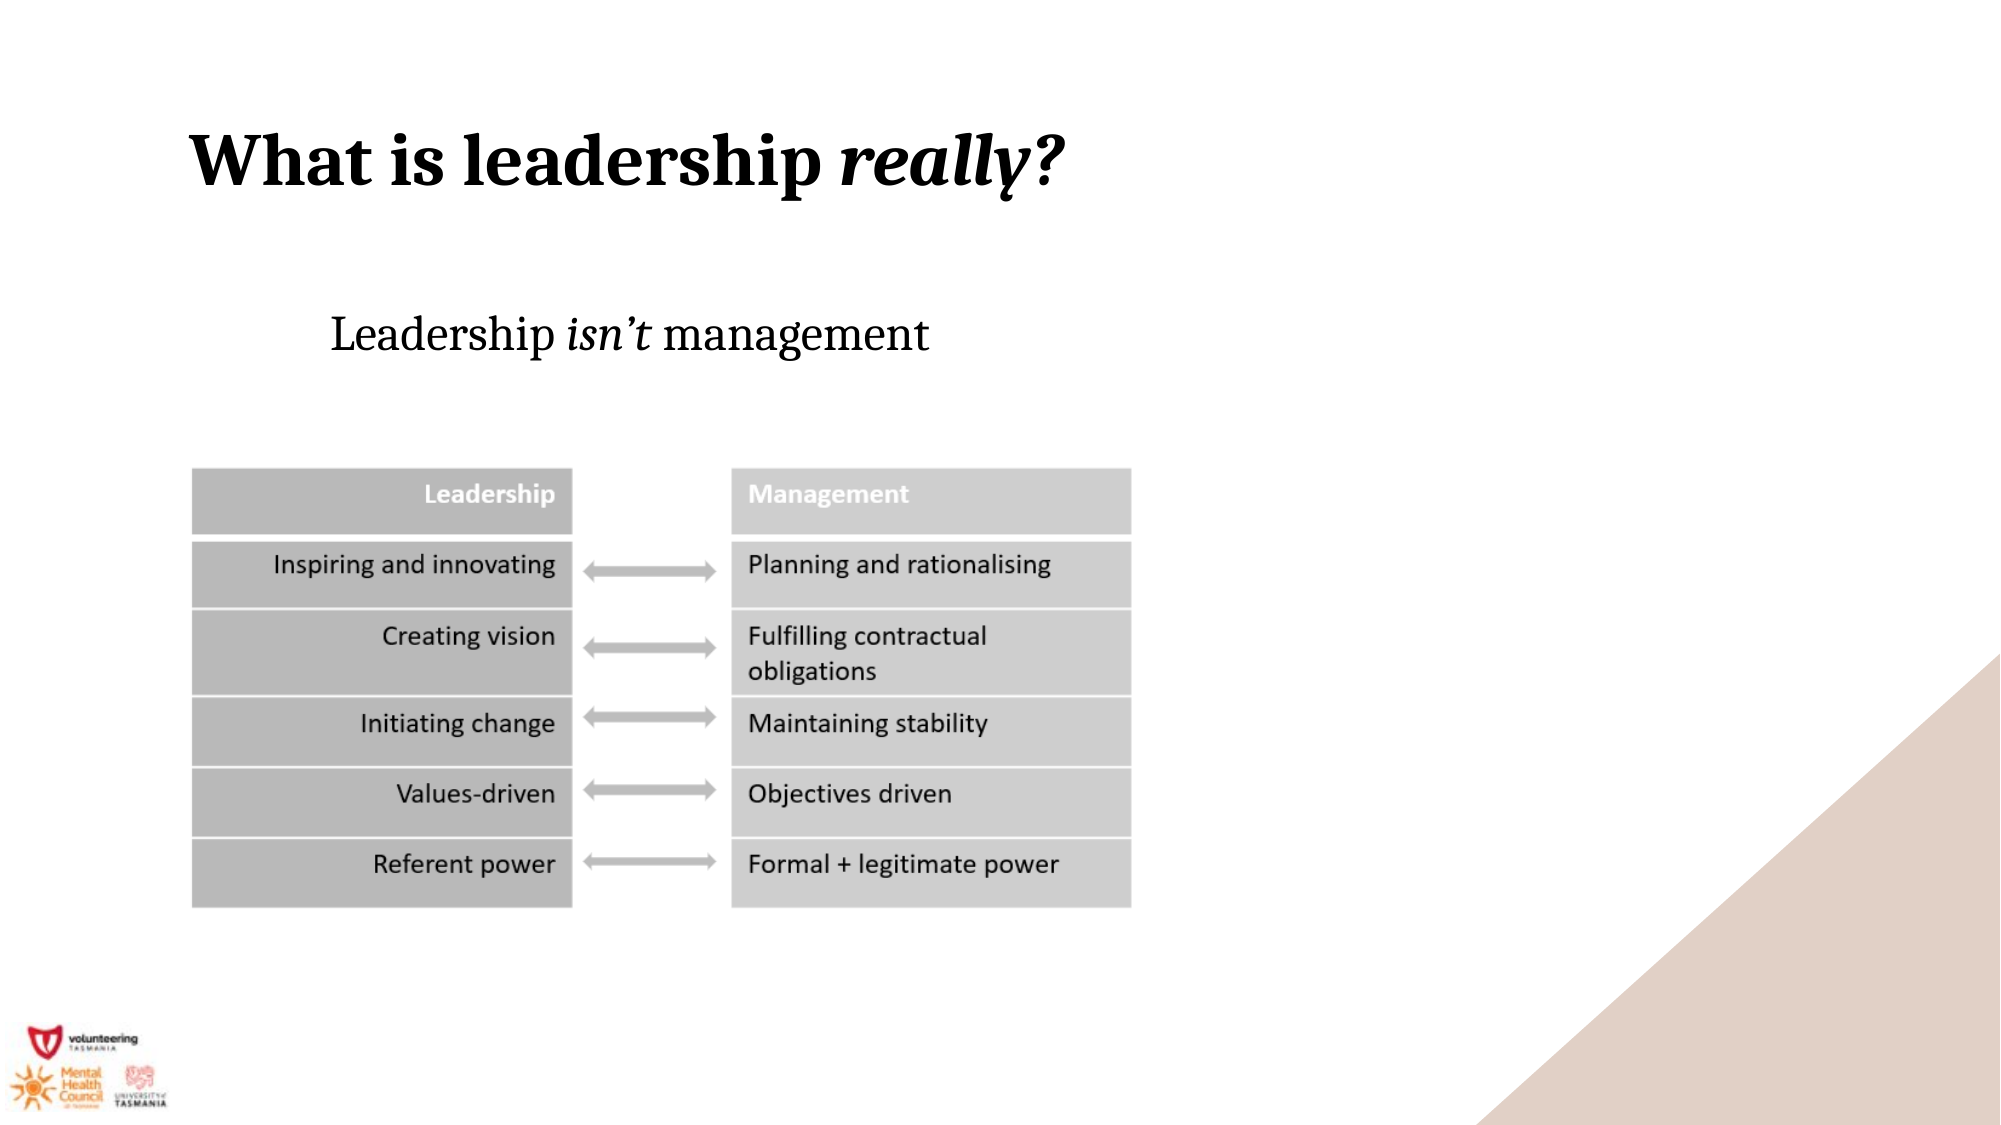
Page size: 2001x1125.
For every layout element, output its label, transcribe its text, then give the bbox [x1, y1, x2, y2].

picture [174, 452, 1151, 924]
slide_number 10 [1412, 1042, 1863, 1103]
text_box [1476, 653, 2000, 1125]
text_box Leadership isn’t management [315, 293, 1315, 428]
title What is leadership really? [174, 52, 1900, 271]
picture [5, 1022, 174, 1112]
